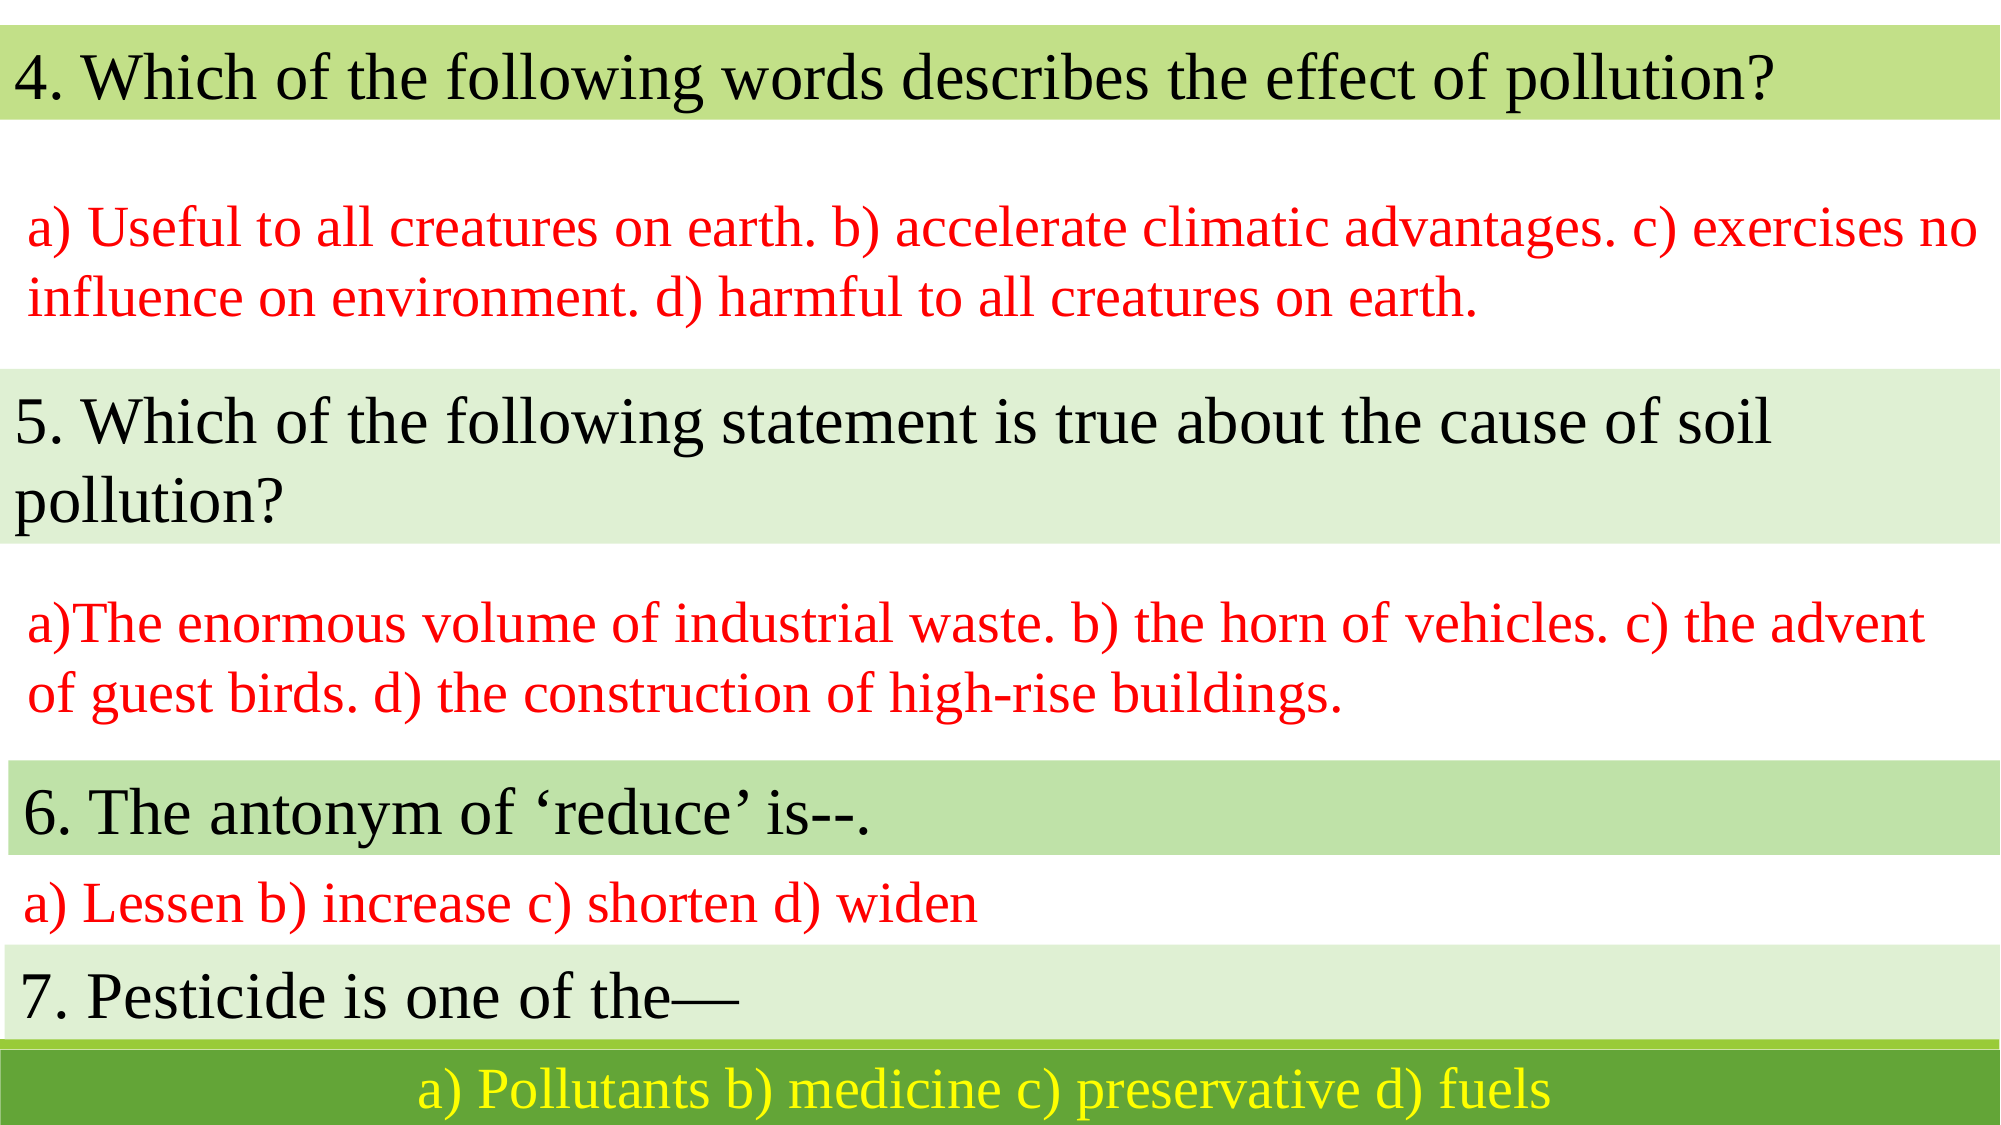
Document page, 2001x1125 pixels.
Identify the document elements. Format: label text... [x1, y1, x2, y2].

text_box a) Useful to all creatures on earth. b) accelerate climatic advantages. c) exercises no influence on environment. d) harmful to all creatures on earth. [12, 181, 2000, 336]
text_box 6. The antonym of ‘reduce’ is--. [8, 760, 2000, 855]
text_box a) Pollutants b) medicine c) preservative d) fuels [0, 1042, 2000, 1125]
text_box a)The enormous volume of industrial waste. b) the horn of vehicles. c) the advent of guest birds. d) the construction of high-rise buildings. [12, 576, 2000, 732]
text_box a) Lessen b) increase c) shorten d) widen [8, 857, 2000, 942]
text_box 4. Which of the following words describes the effect of pollution? [0, 25, 2000, 120]
text_box 7. Pesticide is one of the— [4, 944, 2000, 1040]
text_box 5. Which of the following statement is true about the cause of soil pollution? [0, 368, 2000, 544]
